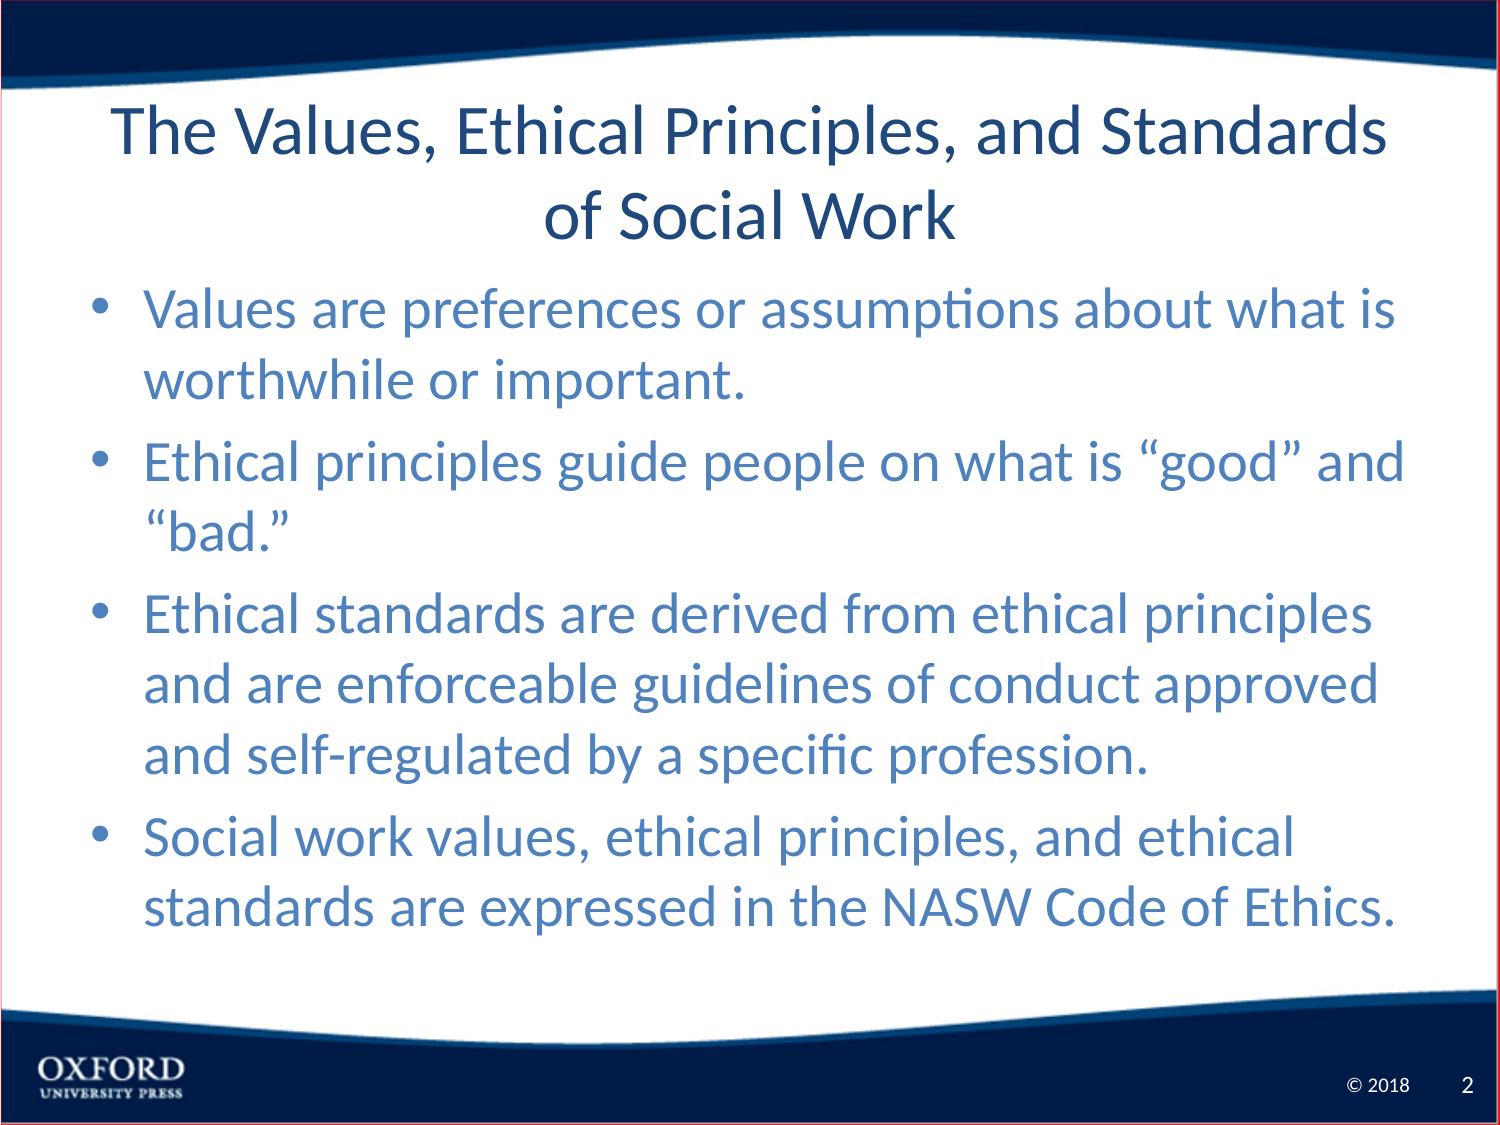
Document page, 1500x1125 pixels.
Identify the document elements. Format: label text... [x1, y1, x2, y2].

list Values are preferences or assumptions about what is worthwhile or important. Ethical principles guide people on what is “good” and “bad.” Ethical standards are derived from ethical principles and are enforceable guidelines of conduct approved and self-regulated by a specific profession. Social work values, ethical principles, and ethical standards are expressed in the NASW Code of Ethics. [75, 262, 1425, 1005]
picture [0, 0, 1500, 1125]
title The Values, Ethical Principles, and Standards of Social Work [75, 75, 1425, 262]
